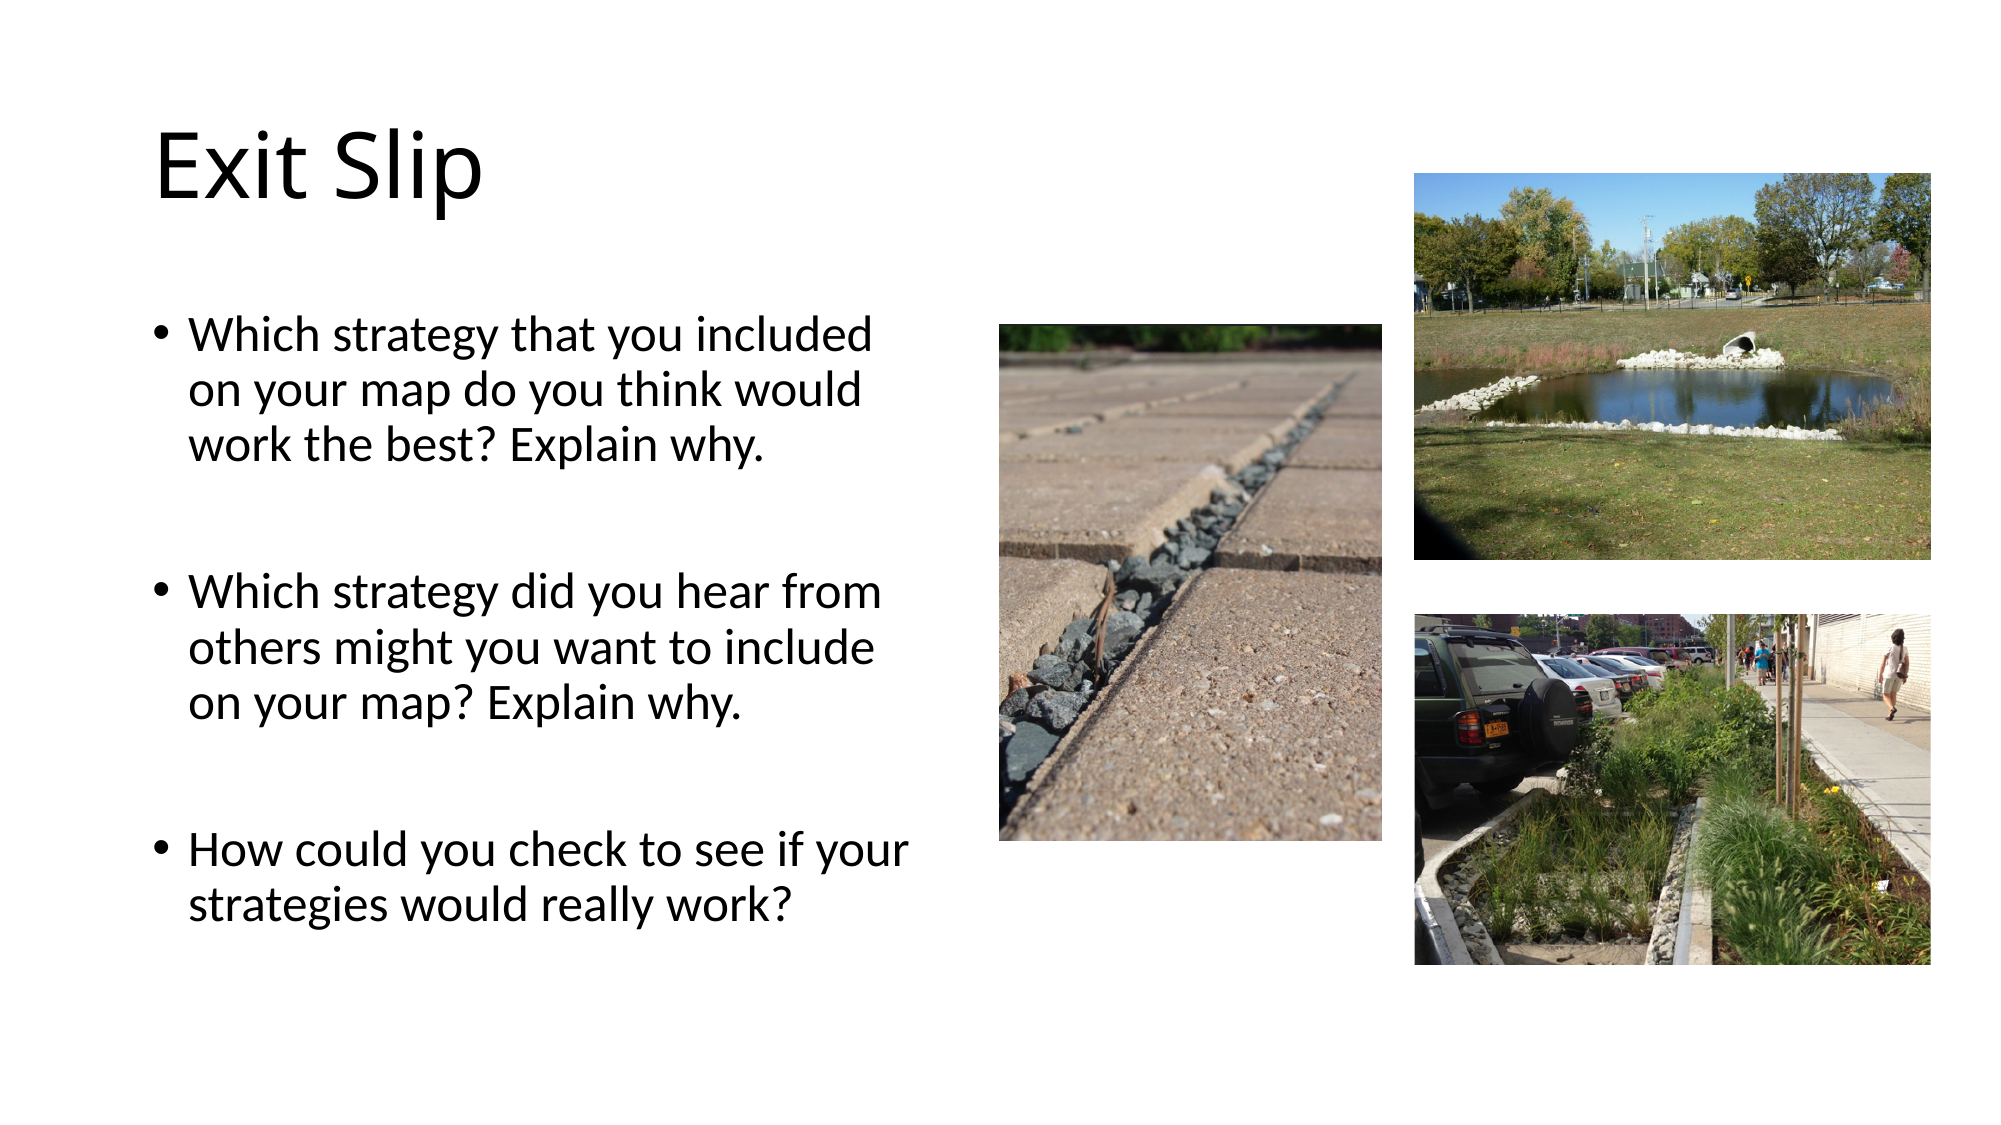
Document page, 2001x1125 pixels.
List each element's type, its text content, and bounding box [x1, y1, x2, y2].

title Exit Slip [137, 59, 1863, 278]
list Which strategy that you included on your map do you think would work the best? Explain why. Which strategy did you hear from others might you want to include on your map? Explain why. How could you check to see if your strategies would really work? [137, 299, 927, 1014]
picture [1414, 172, 1931, 560]
picture [1414, 614, 1931, 965]
picture [999, 324, 1382, 841]
